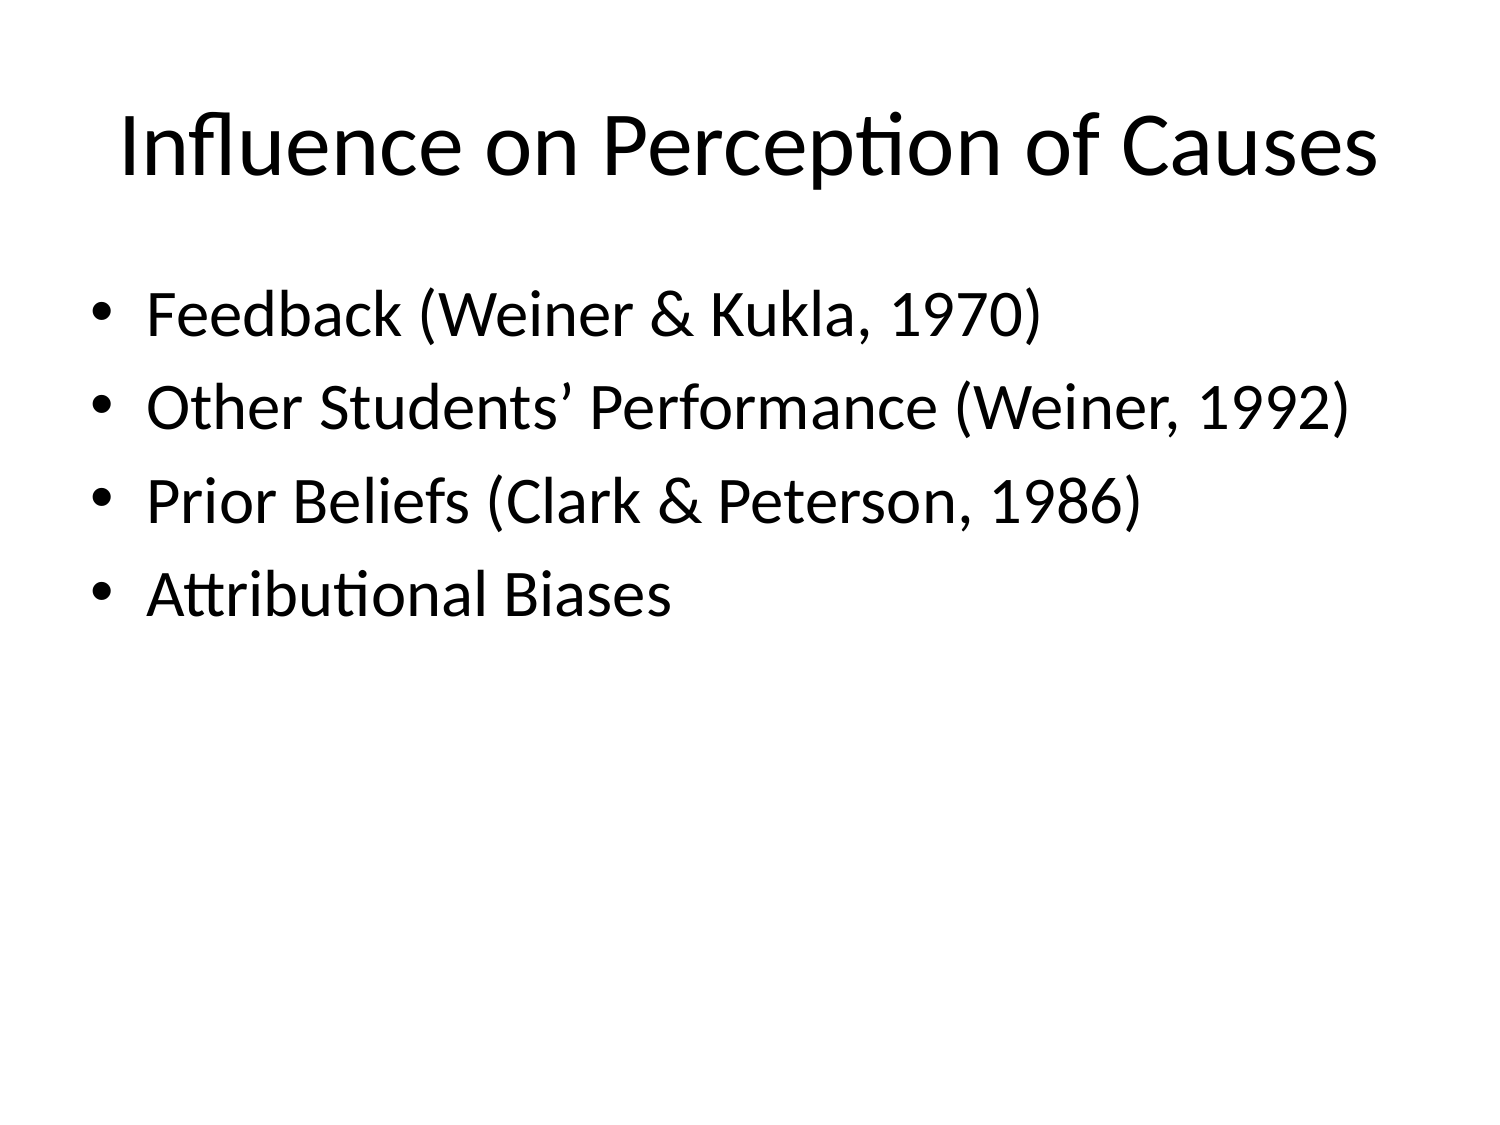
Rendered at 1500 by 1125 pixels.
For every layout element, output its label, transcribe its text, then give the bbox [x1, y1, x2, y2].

title Influence on Perception of Causes [75, 45, 1425, 233]
list Feedback (Weiner & Kukla, 1970) Other Students’ Performance (Weiner, 1992) Prior Beliefs (Clark & Peterson, 1986) Attributional Biases [75, 262, 1425, 1005]
